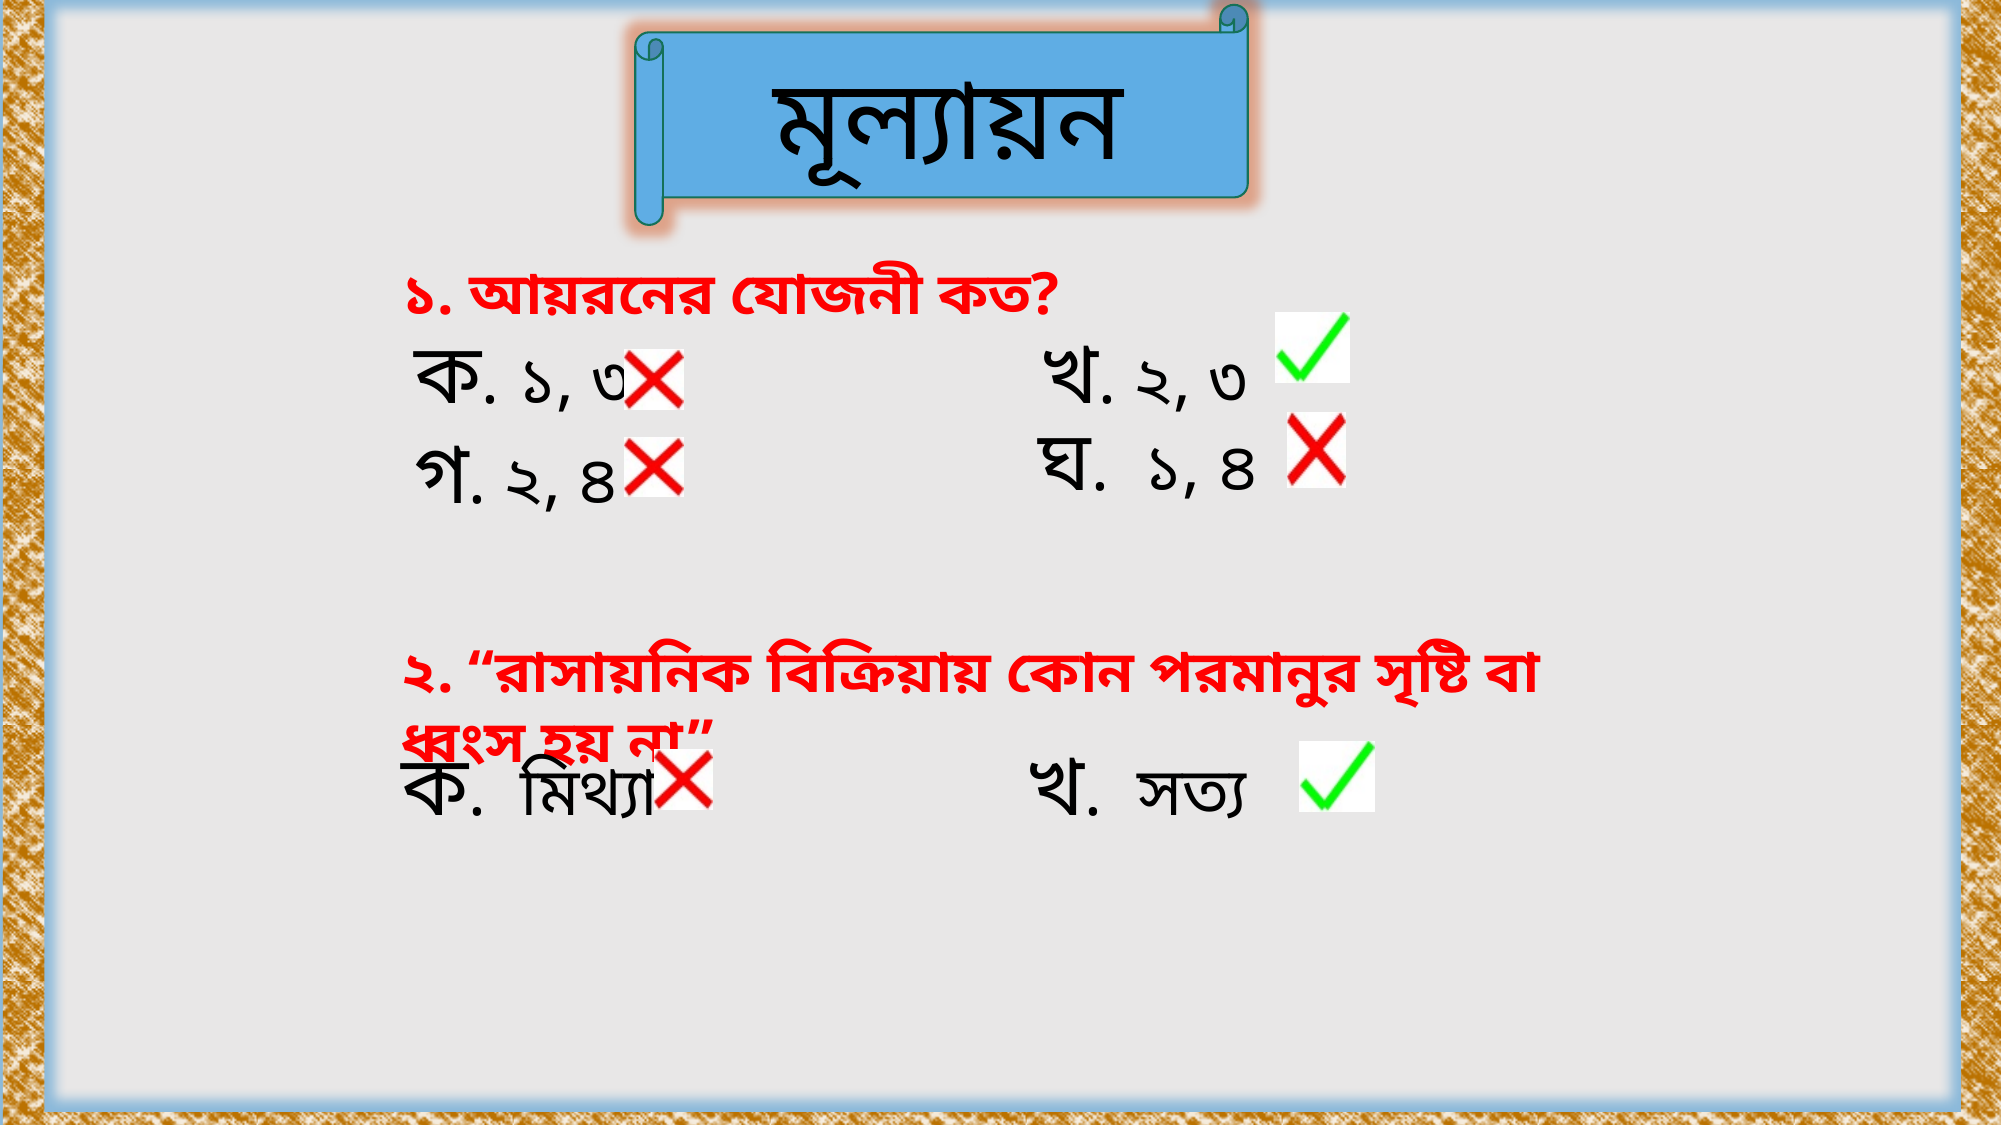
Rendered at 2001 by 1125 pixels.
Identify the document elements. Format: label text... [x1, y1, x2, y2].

text_box ১. আয়রনের যোজনী কত? [386, 249, 1360, 335]
text_box [2, 0, 2000, 1125]
picture [653, 749, 713, 810]
text_box ক. মিথ্যা [386, 725, 849, 840]
picture [1299, 741, 1375, 812]
text_box খ. সত্য [1011, 725, 1299, 840]
picture [1274, 312, 1350, 383]
picture [1287, 412, 1346, 488]
picture [624, 437, 684, 497]
text_box ক. ১, ৩ [399, 312, 863, 428]
text_box ২. “রাসায়নিক বিক্রিয়ায় কোন পরমানুর সৃষ্টি বা ধ্বংস হয় না” [386, 626, 1574, 782]
text_box খ. ২, ৩ [1025, 312, 1313, 412]
text_box গ. ২, ৪ [399, 412, 676, 528]
text_box ঘ. ১, ৪ [1023, 399, 1300, 515]
text_box মূল্যায়ন [634, 3, 1249, 226]
picture [624, 349, 684, 410]
